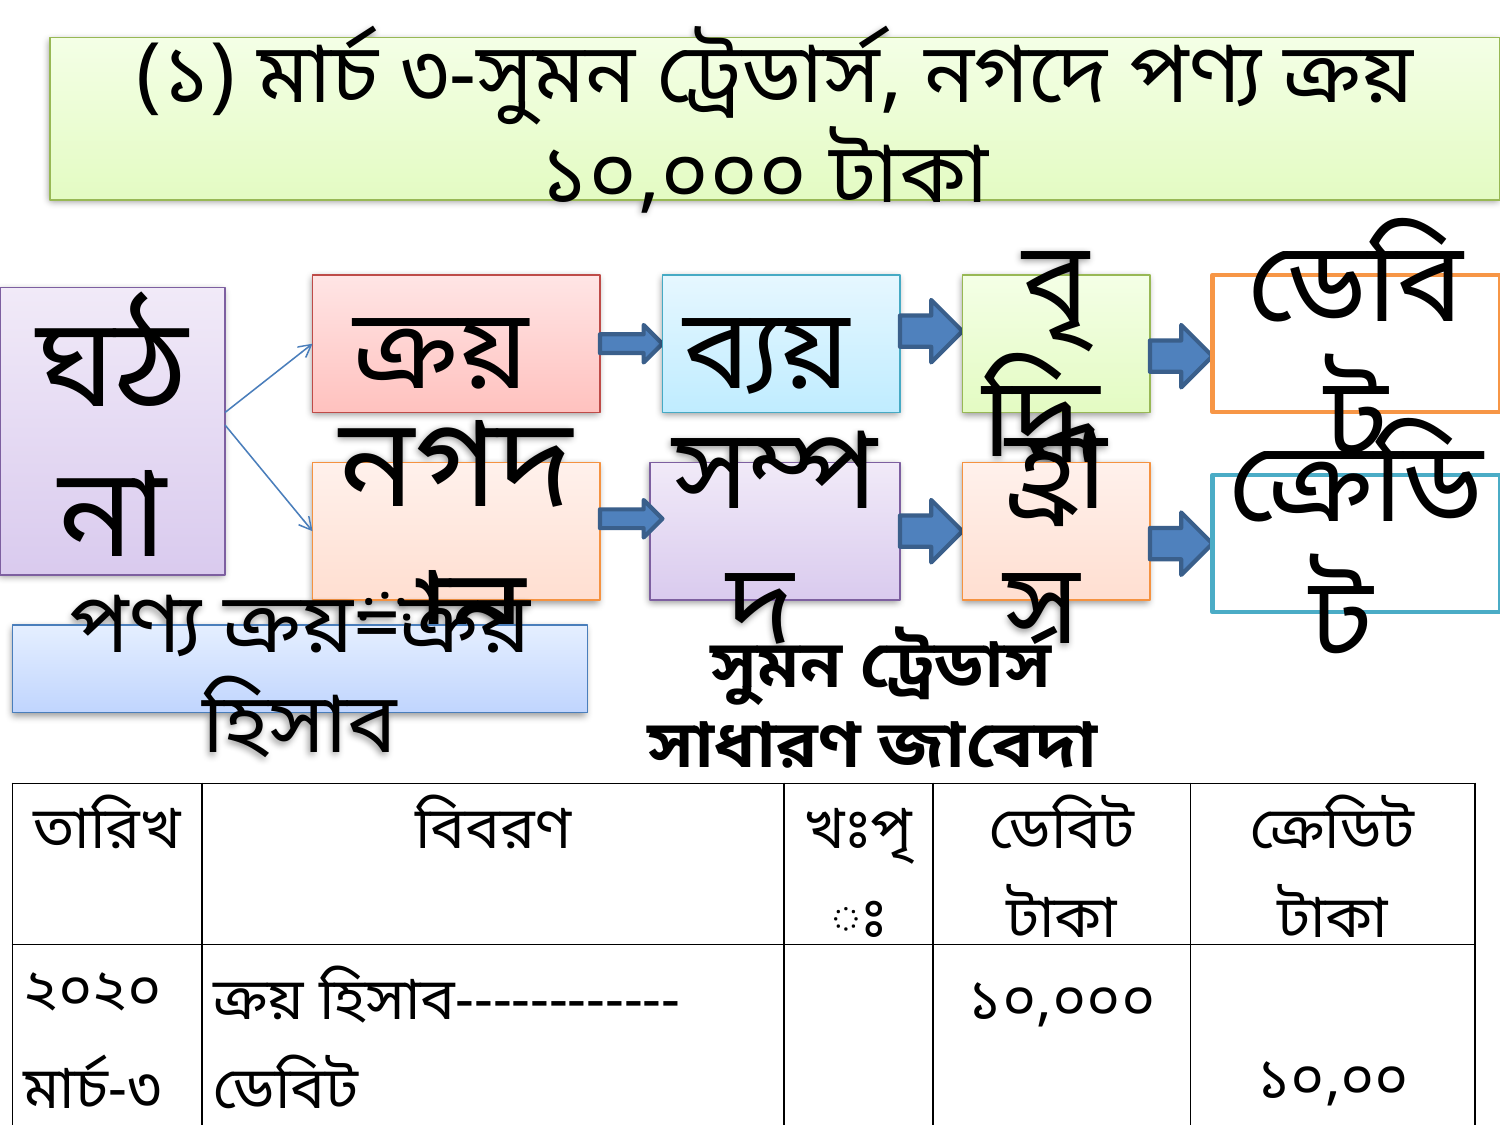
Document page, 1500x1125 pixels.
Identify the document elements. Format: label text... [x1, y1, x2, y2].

table_cell ১০,০০ [1191, 945, 1474, 1125]
text_box (১) মার্চ ৩-সুমন ট্রেডার্স, নগদে পণ্য ক্রয় ১০,০০০ টাকা [49, 37, 1500, 201]
table_header তারিখ [13, 784, 201, 944]
table_header বিবরণ [203, 784, 783, 944]
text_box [224, 343, 313, 413]
text_box ব্যয় [662, 274, 901, 413]
table_cell ক্রয় হিসাব------------ডেবিট নগদান হিসাব---------ক্রেডিট (নগদে পণ্য ক্রয় করা হল) [203, 945, 783, 1125]
text_box [897, 298, 957, 365]
text_box ক্রয় [312, 274, 601, 413]
table_header ডেবিট টাকা [934, 784, 1190, 944]
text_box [215, 434, 323, 523]
table_cell ২০২০ মার্চ-৩ [13, 945, 201, 1125]
text_box [597, 498, 665, 540]
text_box [1147, 510, 1210, 577]
table_cell [785, 945, 932, 1125]
text_box সুমন ট্রেডার্স সাধারণ জাবেদা [537, 613, 1225, 783]
text_box ঘঠনা [0, 287, 226, 576]
text_box নগদান [312, 462, 601, 601]
table_header ক্রেডিট টাকা [1191, 784, 1474, 944]
text_box [897, 498, 957, 565]
text_box হ্রাস [962, 462, 1151, 601]
text_box সম্পদ [649, 462, 901, 601]
text_box পণ্য ক্রয়=ক্রয় হিসাব [12, 624, 537, 713]
table_cell ১০,০০০ [934, 945, 1190, 1125]
text_box [1147, 322, 1210, 390]
table_header খঃপৃঃ [785, 784, 932, 944]
text_box বৃদ্ধি [962, 274, 1151, 413]
text_box [597, 323, 657, 365]
text_box ডেবিট [1210, 273, 1500, 414]
text_box ক্রেডিট [1210, 473, 1500, 614]
